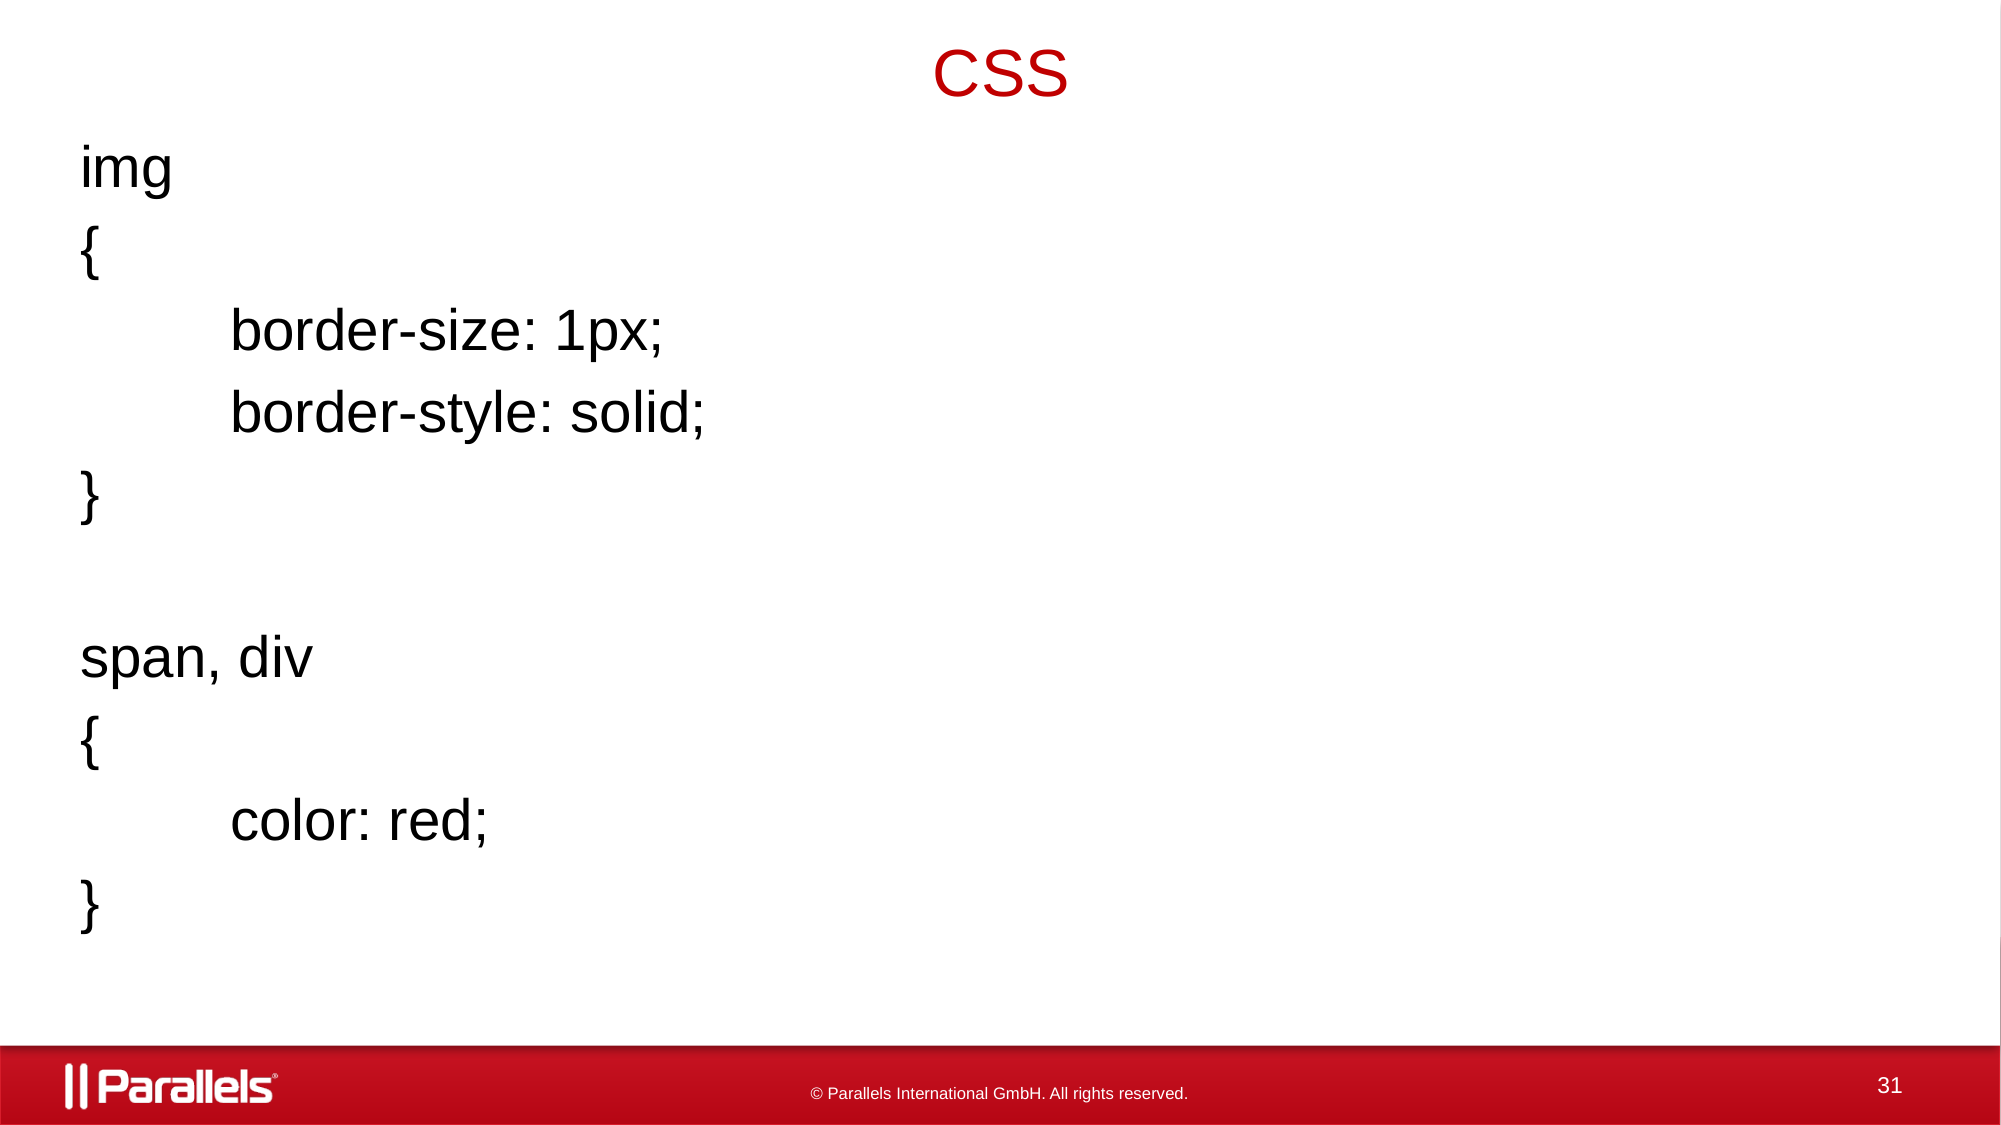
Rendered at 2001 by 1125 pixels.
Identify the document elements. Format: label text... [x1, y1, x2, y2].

picture [42, 1039, 293, 1125]
list img { border-size: 1px; border-style: solid; } span, div { color: red; } [64, 121, 1937, 1000]
title CSS [64, 21, 1939, 119]
